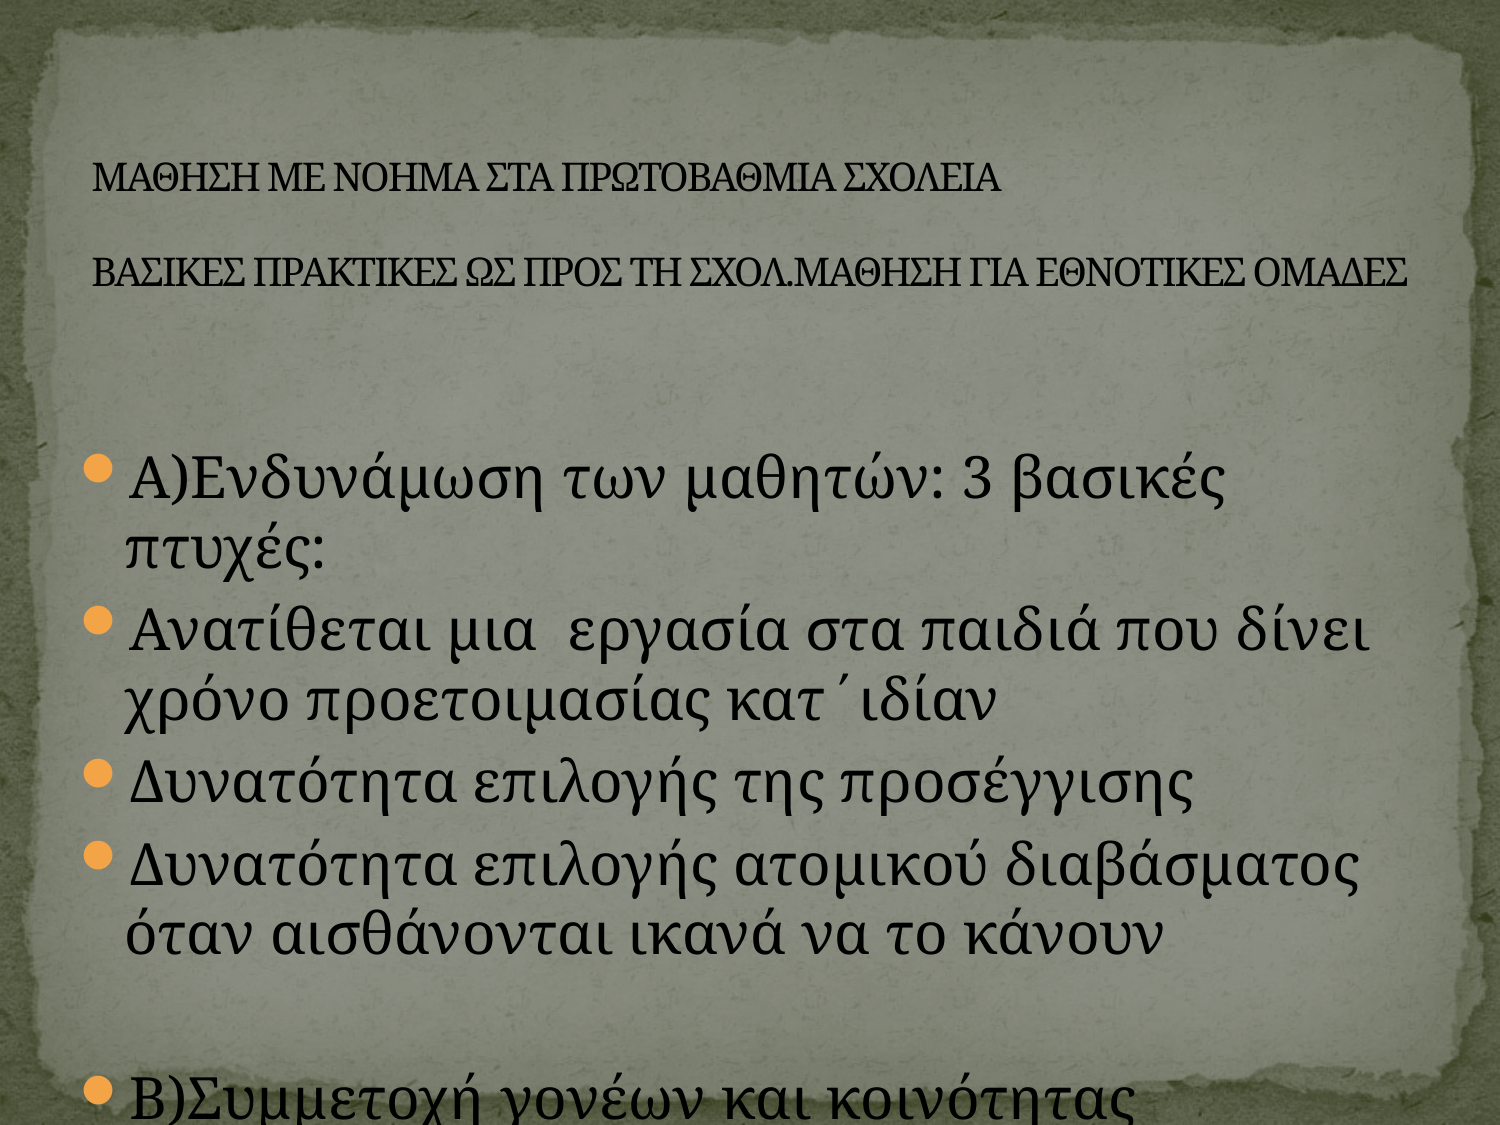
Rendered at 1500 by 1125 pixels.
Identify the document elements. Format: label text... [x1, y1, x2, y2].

list Α)Ενδυνάμωση των μαθητών: 3 βασικές πτυχές: Ανατίθεται μια εργασία στα παιδιά που δίνει χρόνο προετοιμασίας κατ΄ιδίαν Δυνατότητα επιλογής της προσέγγισης Δυνατότητα επιλογής ατομικού διαβάσματος όταν αισθάνονται ικανά να το κάνουν Β)Συμμετοχή γονέων και κοινότητας [64, 432, 1415, 1125]
title ΜΑΘΗΣΗ ΜΕ ΝΟΗΜΑ ΣΤΑ ΠΡΩΤΟΒΑΘΜΙΑ ΣΧΟΛΕΙΑ ΒΑΣΙΚΕΣ ΠΡΑΚΤΙΚΕΣ ΩΣ ΠΡΟΣ ΤΗ ΣΧΟΛ.ΜΑΘΗΣΗ ΓΙΑ ΕΘΝΟΤΙΚΕΣ ΟΜΑΔΕΣ [76, 101, 1427, 302]
